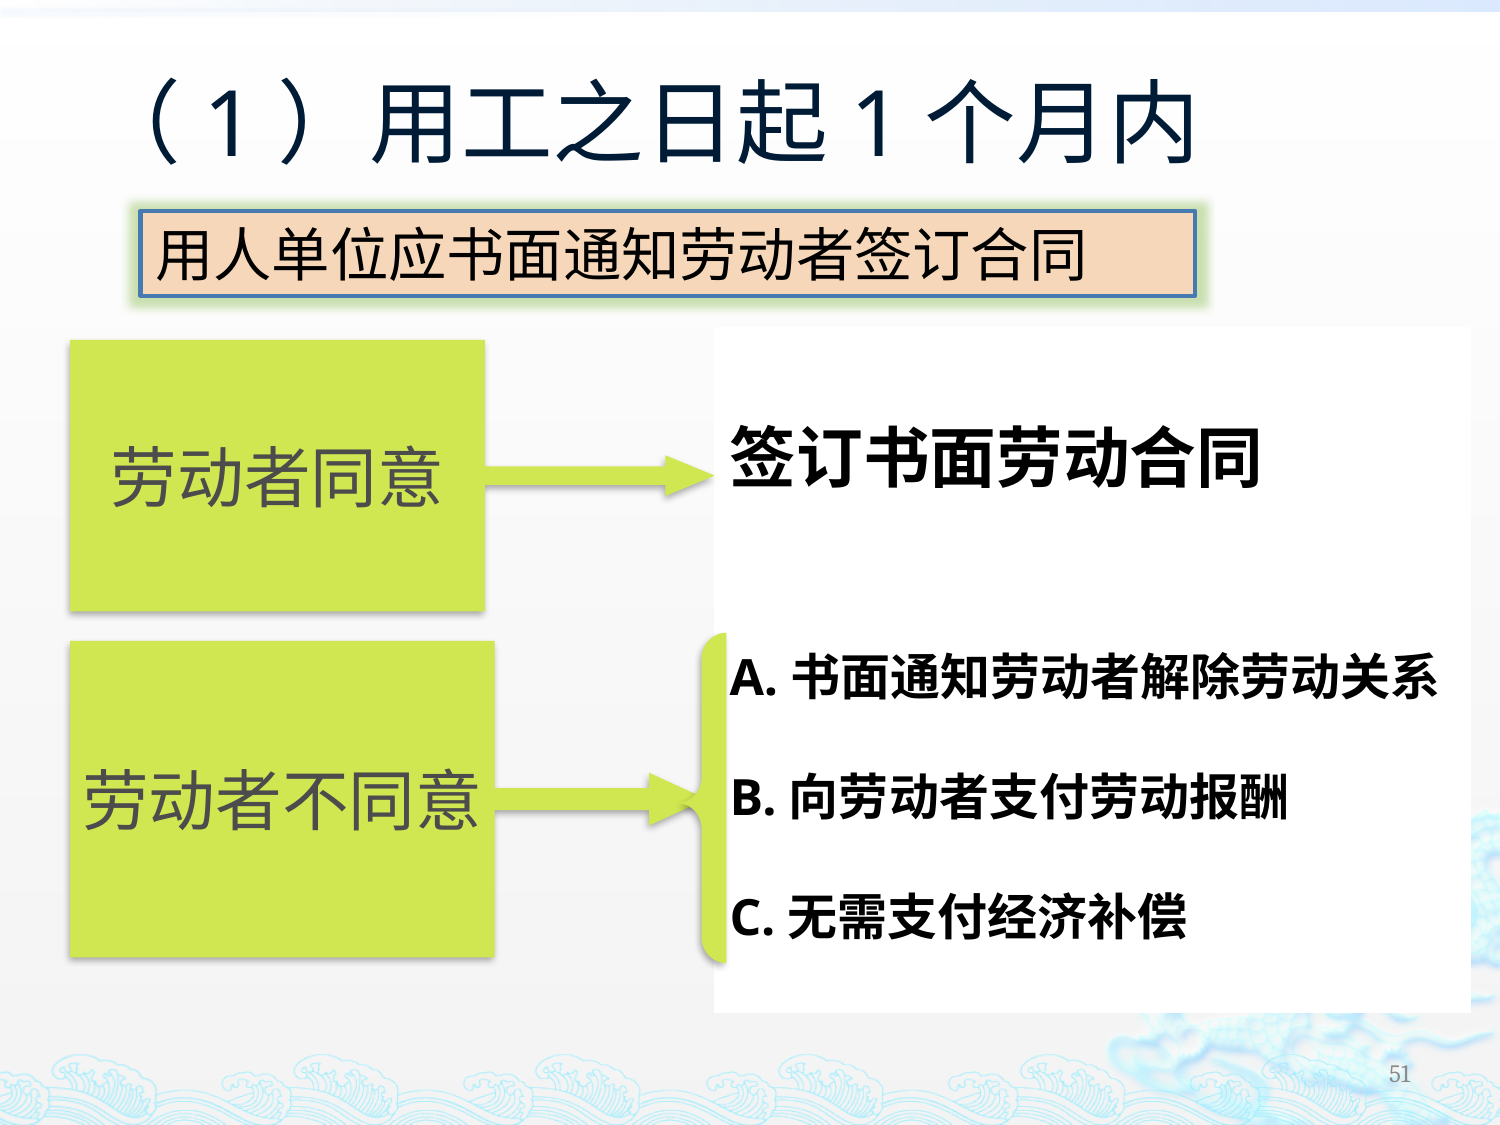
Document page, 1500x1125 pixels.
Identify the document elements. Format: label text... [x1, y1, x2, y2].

text_box 用人单位应书面通知劳动者签订合同 [138, 209, 1197, 298]
title （1）用工之日起1个月内 [75, 54, 1424, 185]
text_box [69, 632, 728, 964]
slide_number 51 [1074, 1042, 1425, 1103]
text_box 签订书面劳动合同 A.书面通知劳动者解除劳动关系 B.向劳动者支付劳动报酬 C.无需支付经济补偿 [714, 328, 1471, 1013]
text_box 劳动者同意 [70, 339, 715, 612]
